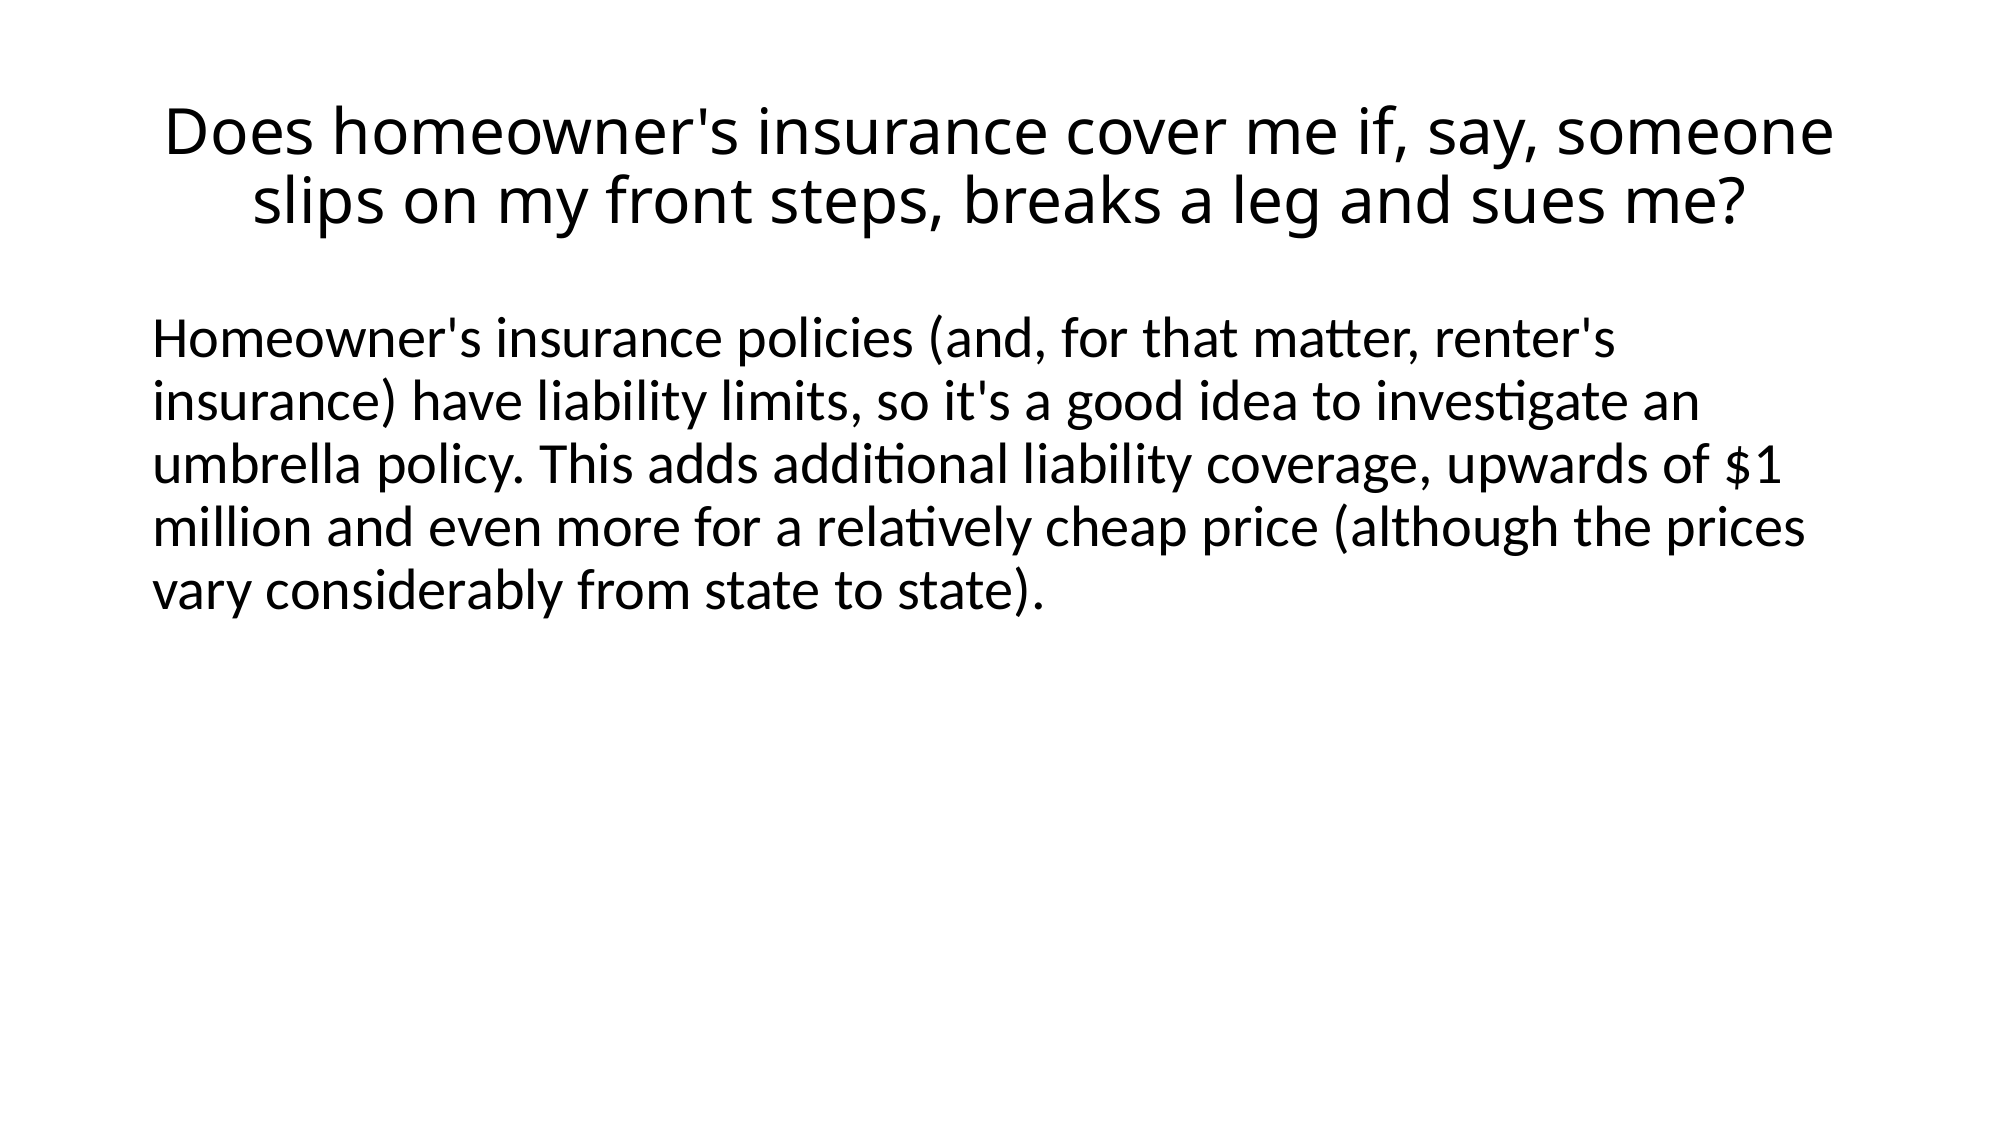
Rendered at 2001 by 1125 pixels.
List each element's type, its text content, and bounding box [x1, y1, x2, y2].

title Does homeowner's insurance cover me if, say, someone slips on my front steps, breaks a leg and sues me? [137, 59, 1863, 278]
list Homeowner's insurance policies (and, for that matter, renter's insurance) have liability limits, so it's a good idea to investigate an umbrella policy. This adds additional liability coverage, upwards of $1 million and even more for a relatively cheap price (although the prices vary considerably from state to state). [137, 299, 1863, 1014]
